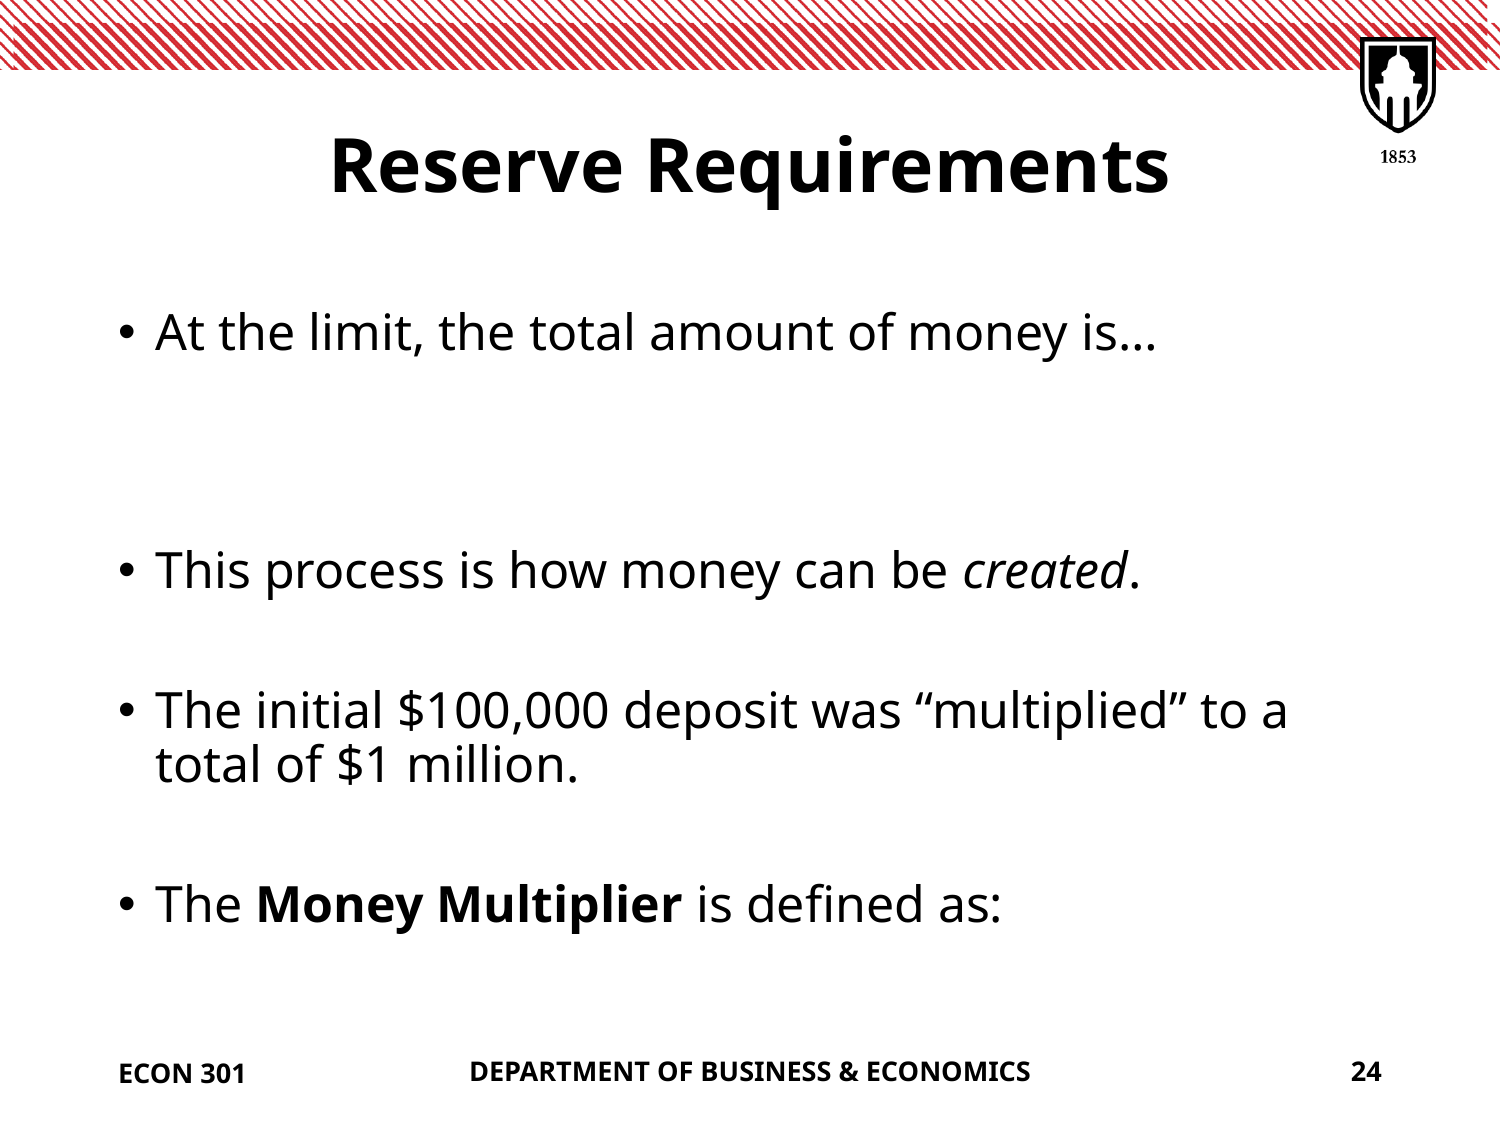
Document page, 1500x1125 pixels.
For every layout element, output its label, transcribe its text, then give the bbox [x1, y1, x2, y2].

picture [0, 0, 1500, 163]
title Reserve Requirements [103, 59, 1397, 278]
footer DEPARTMENT OF BUSINESS & ECONOMICS [277, 1042, 1059, 1103]
slide_number ECON 301 [103, 1042, 277, 1103]
slide_number 24 [1059, 1042, 1397, 1103]
